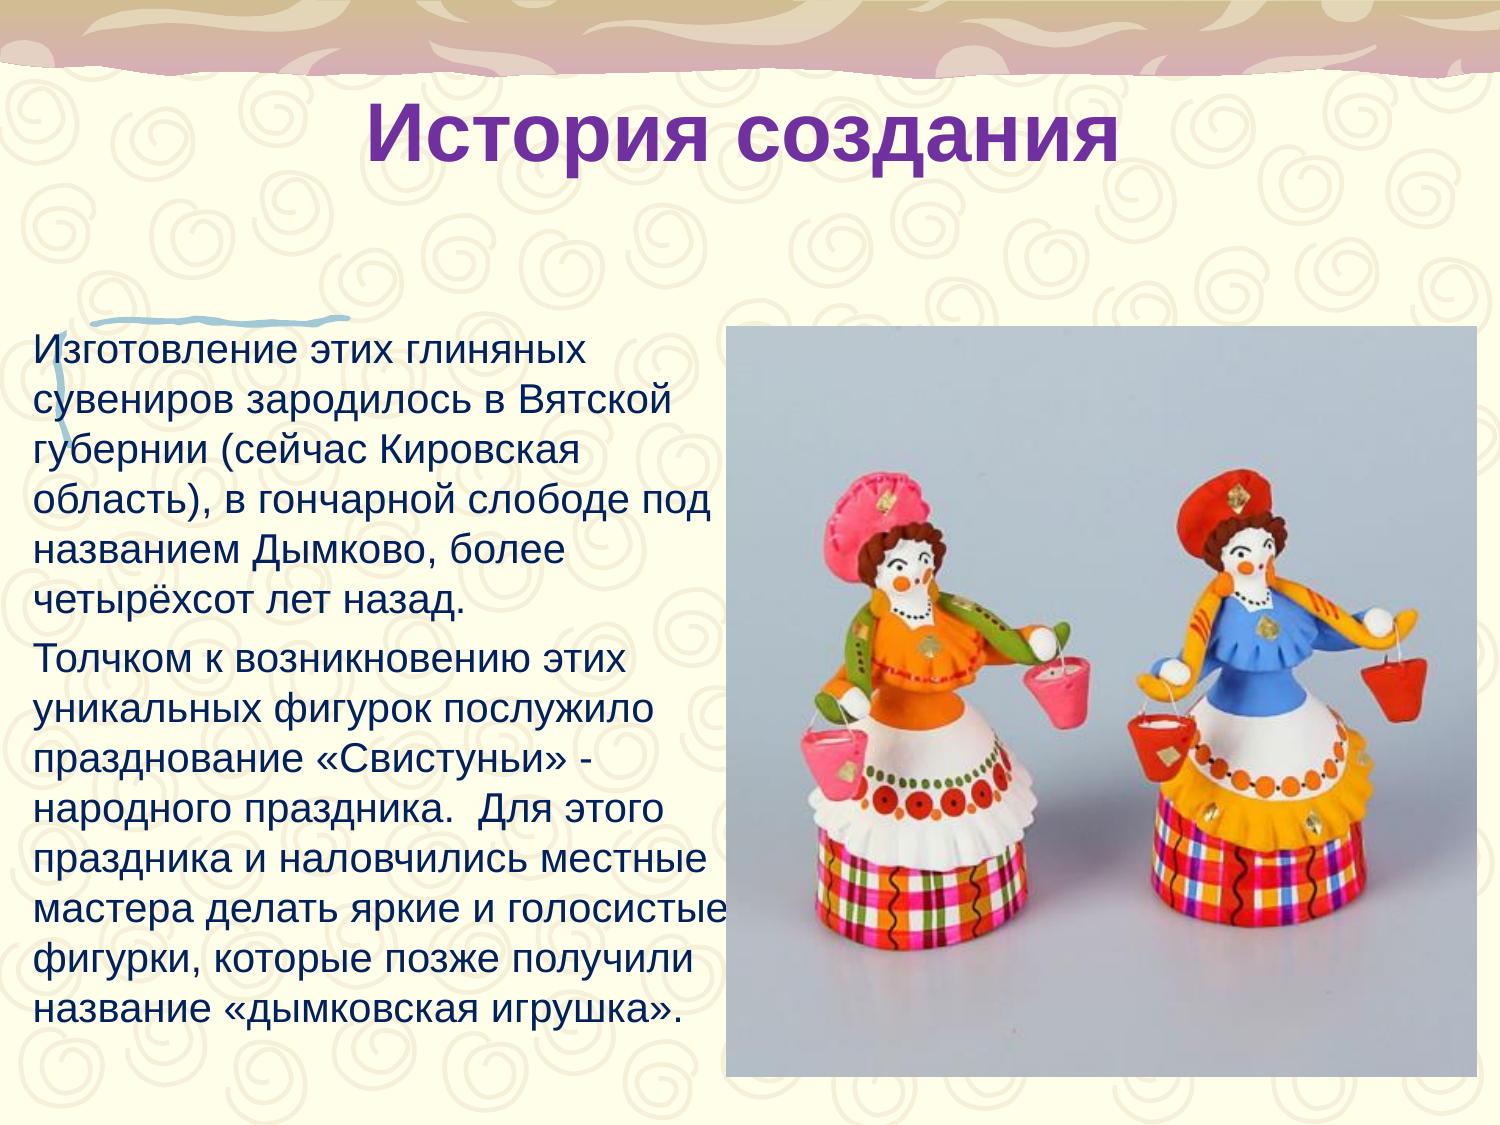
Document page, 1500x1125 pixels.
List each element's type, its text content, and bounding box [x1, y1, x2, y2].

picture [726, 325, 1477, 1077]
title История создания [64, 54, 1424, 203]
list Изготовление этих глиняных сувениров зародилось в Вятской губернии (сейчас Кировская область), в гончарной слободе под названием Дымково, более четырёхсот лет назад. Толчком к возникновению этих уникальных фигурок послужило празднование «Свистуньи» - народного праздника. Для этого праздника и наловчились местные мастера делать яркие и голосистые фигурки, которые позже получили название «дымковская игрушка». [17, 314, 762, 1071]
